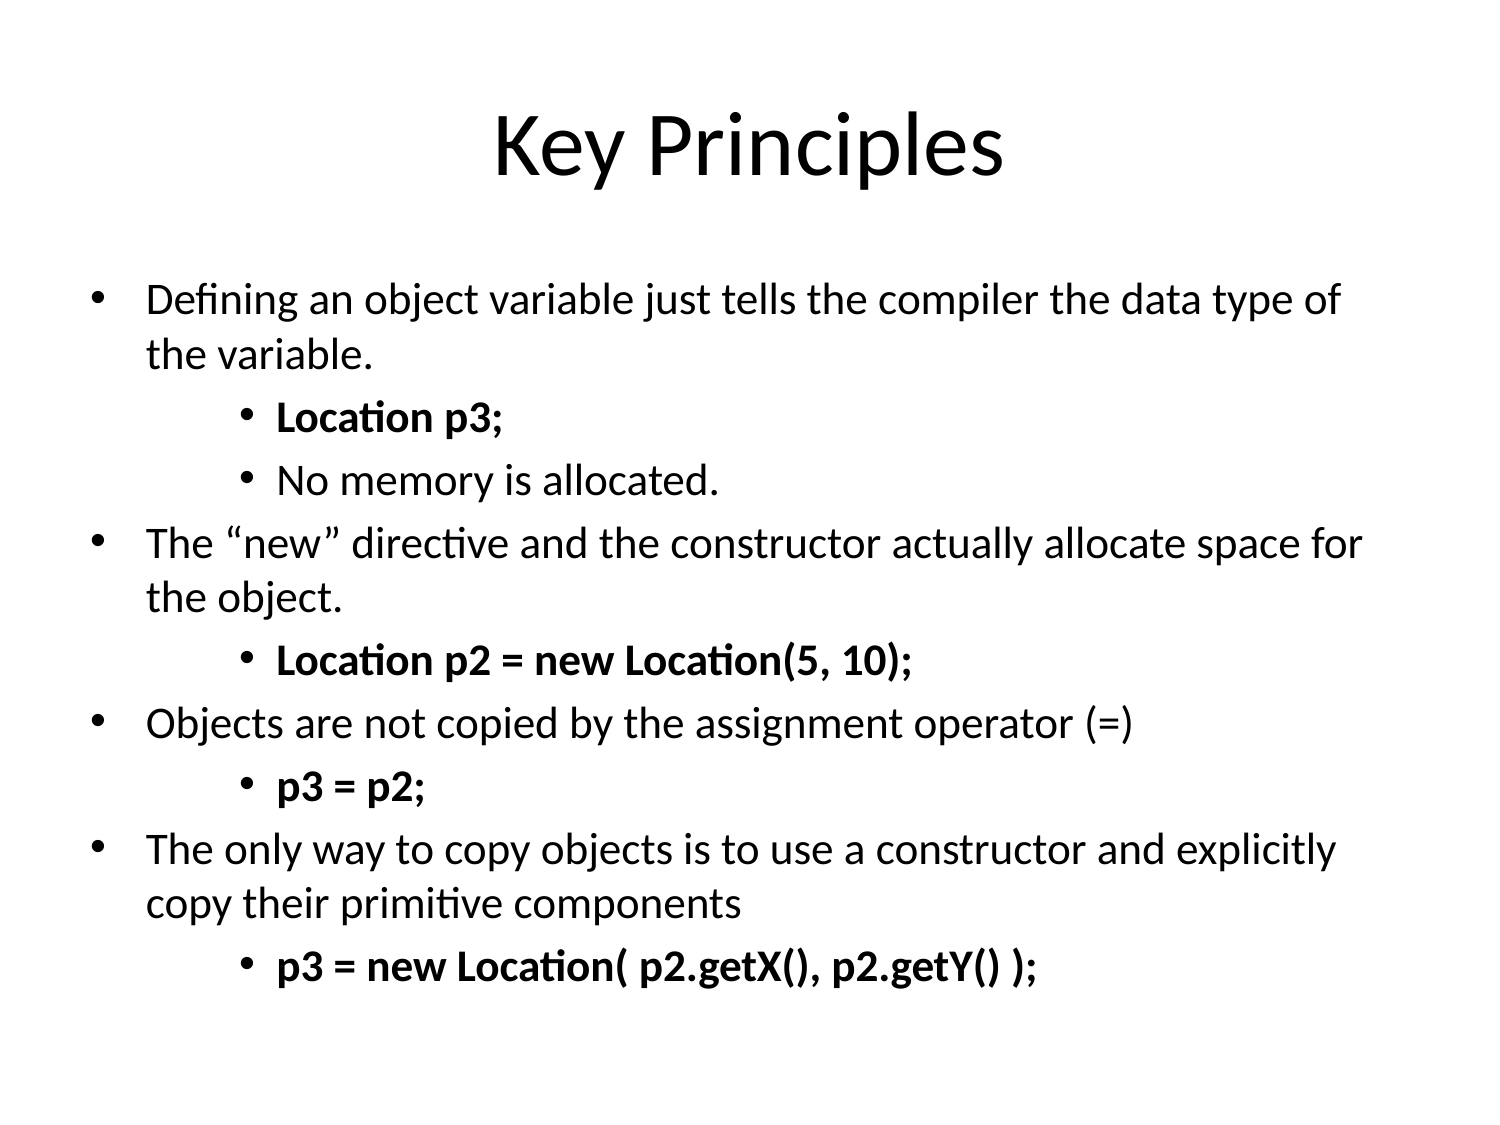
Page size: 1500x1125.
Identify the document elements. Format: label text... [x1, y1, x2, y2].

list Defining an object variable just tells the compiler the data type of the variable. Location p3; No memory is allocated. The “new” directive and the constructor actually allocate space for the object. Location p2 = new Location(5, 10); Objects are not copied by the assignment operator (=) p3 = p2; The only way to copy objects is to use a constructor and explicitly copy their primitive components p3 = new Location( p2.getX(), p2.getY() ); [75, 262, 1425, 1005]
title Key Principles [75, 45, 1425, 233]
